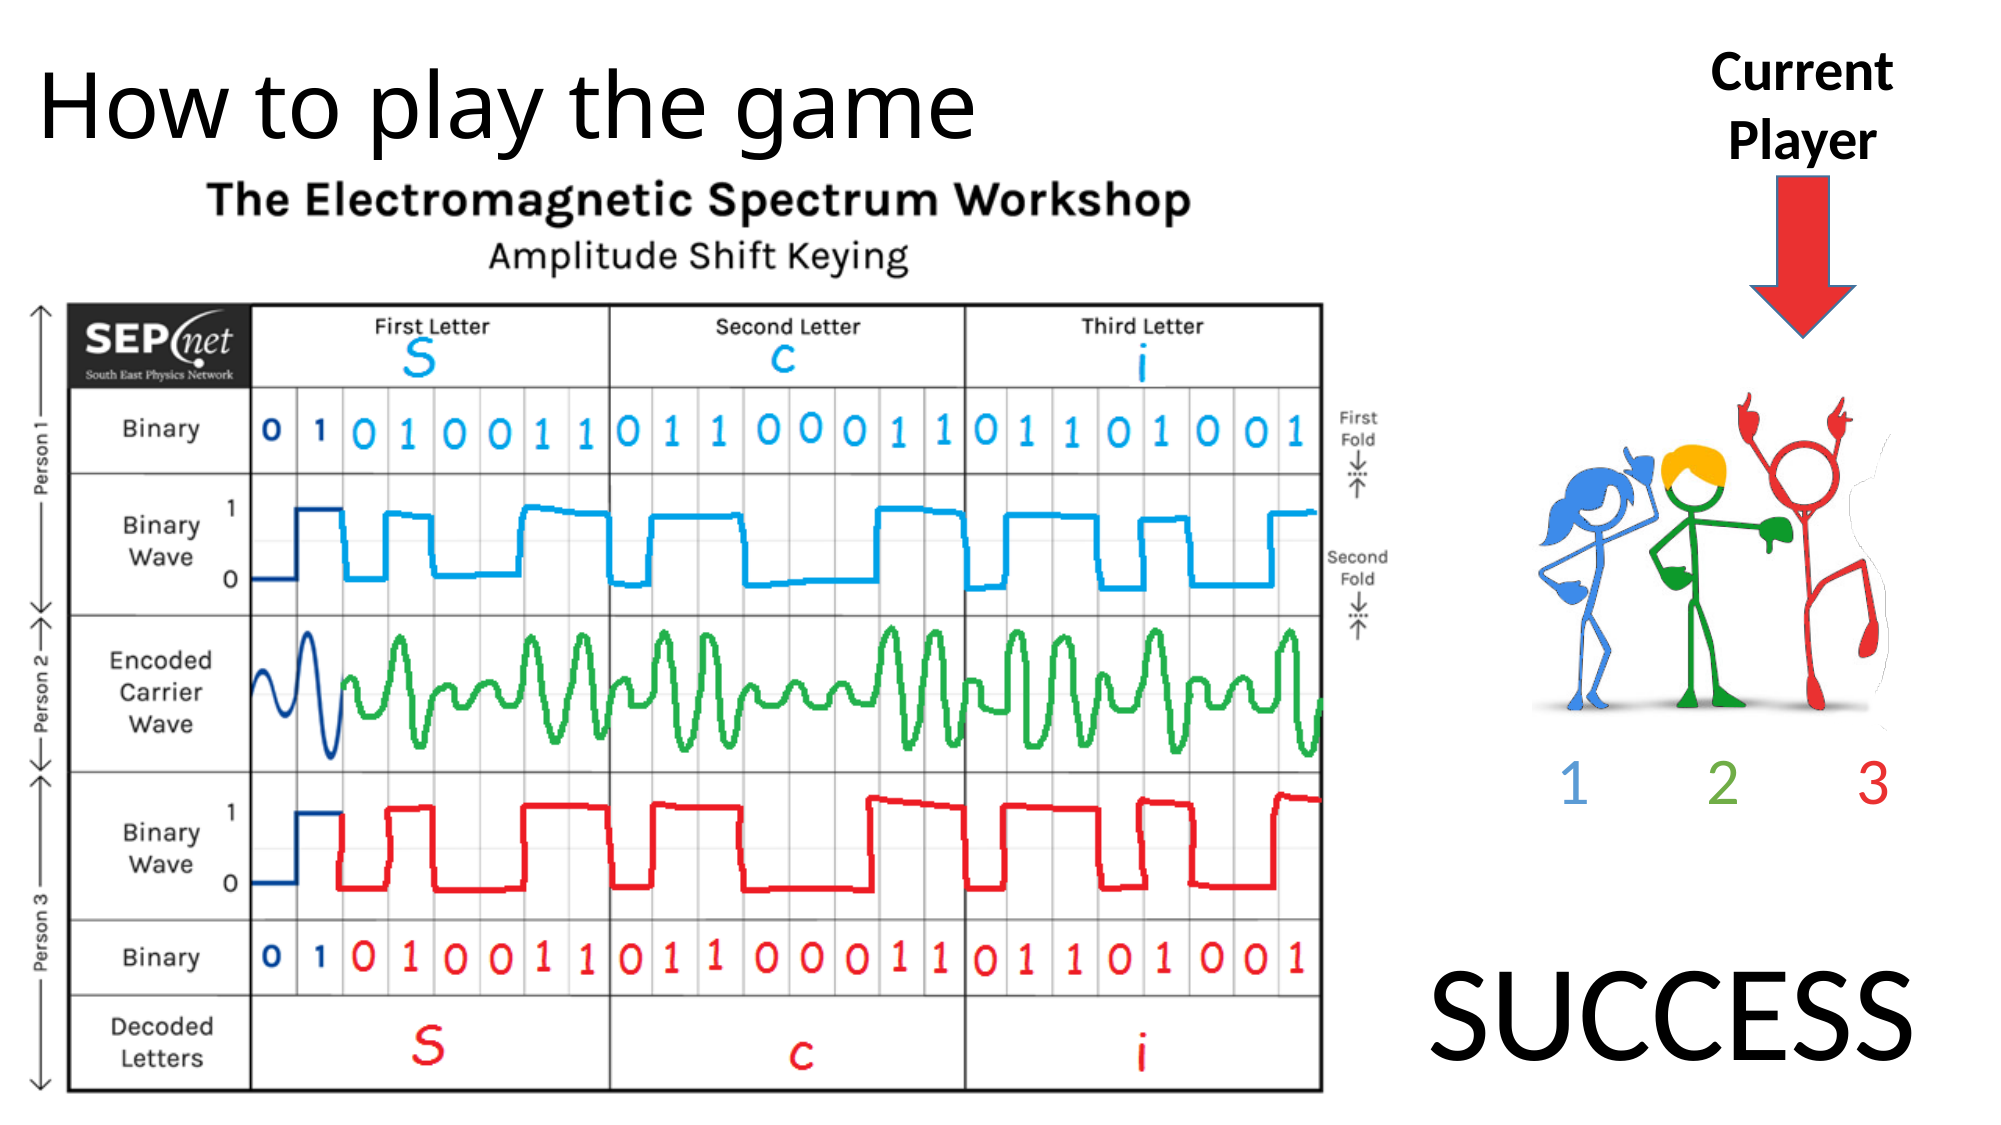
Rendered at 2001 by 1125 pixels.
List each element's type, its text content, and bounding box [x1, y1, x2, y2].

picture [1532, 387, 1891, 731]
text_box Current Player [1697, 24, 1910, 179]
text_box 1 2 3 [1542, 730, 1952, 826]
picture [0, 137, 1397, 1125]
text_box [1749, 179, 1858, 340]
text_box SUCCESS [1412, 915, 1933, 1096]
title How to play the game [21, 0, 1747, 218]
